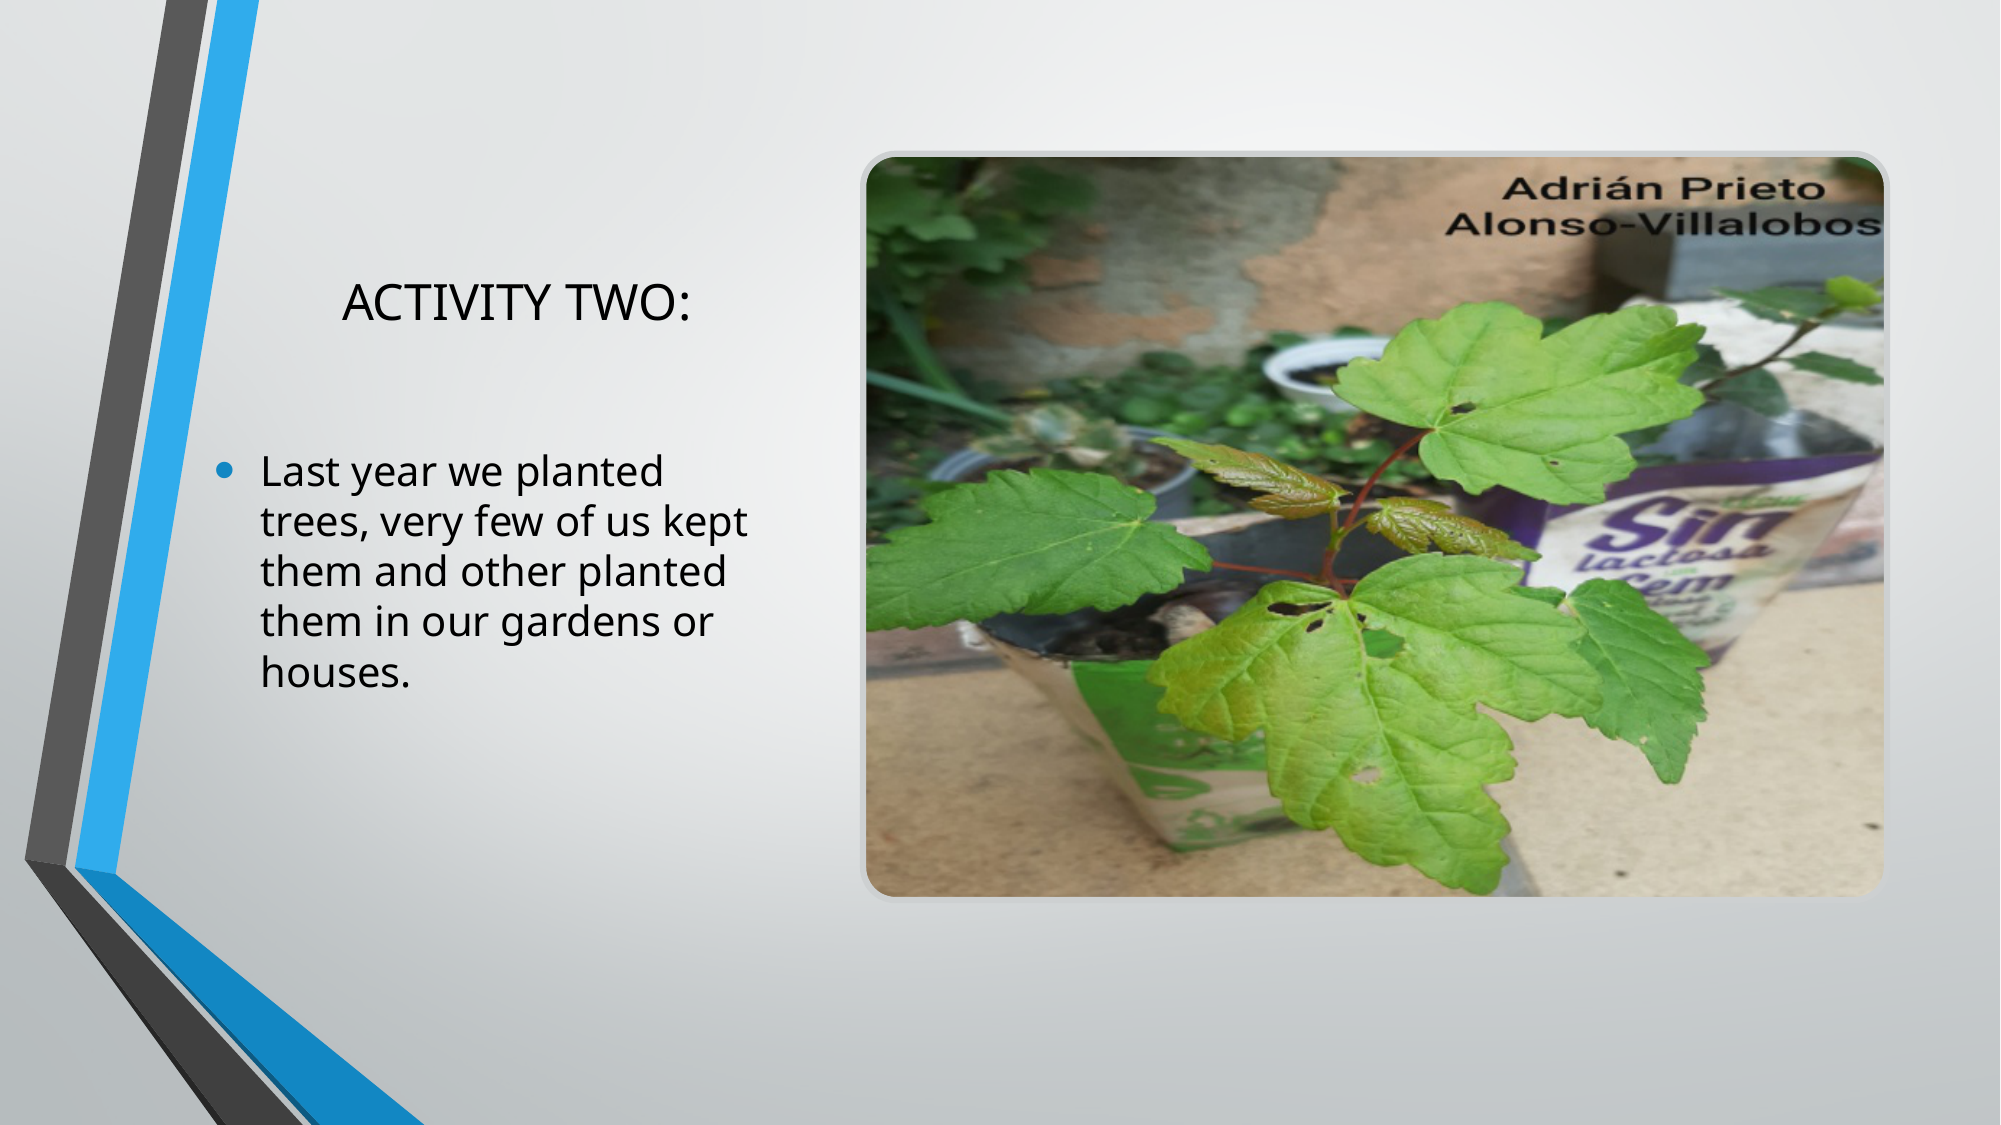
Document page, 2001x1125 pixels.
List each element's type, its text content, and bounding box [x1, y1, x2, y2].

title ACTIVITY TWO: [243, 177, 791, 425]
list Last year we planted trees, very few of us kept them and other planted them in our gardens or houses. [198, 437, 791, 950]
picture [862, 153, 1888, 901]
